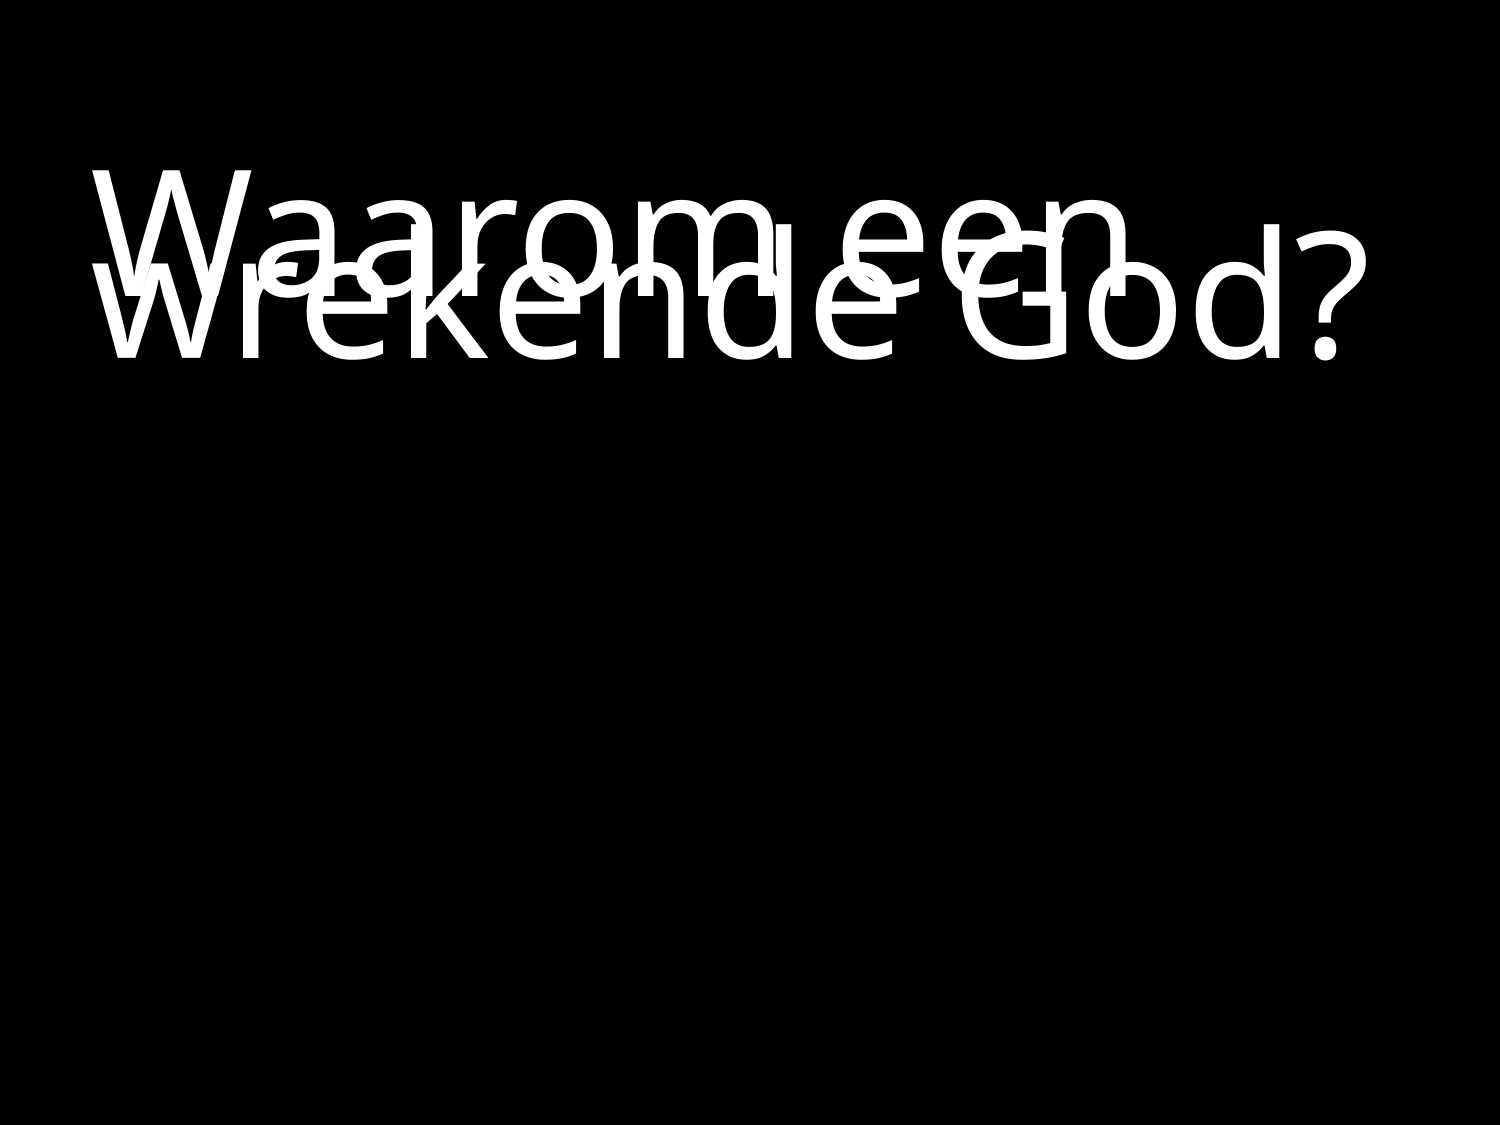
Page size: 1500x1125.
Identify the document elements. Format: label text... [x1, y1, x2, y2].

list Waarom een wrekende God? [75, 262, 1425, 1005]
